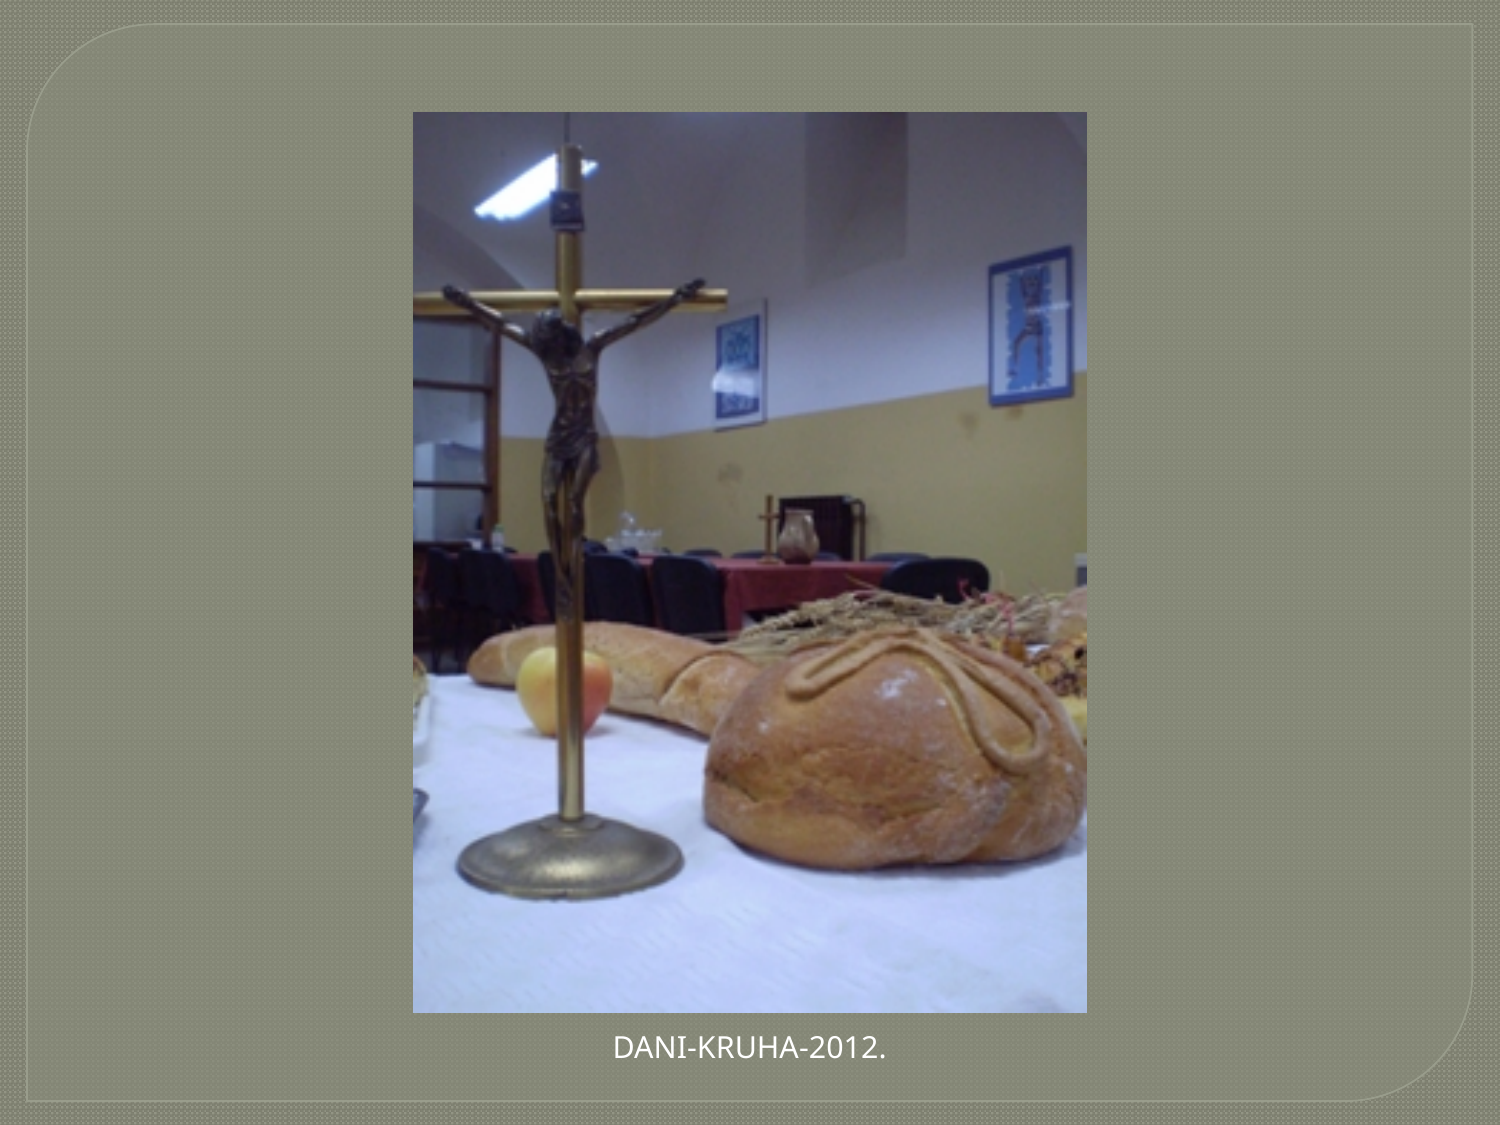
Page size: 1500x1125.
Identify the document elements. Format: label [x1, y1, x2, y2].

text_box [412, 112, 1087, 1076]
